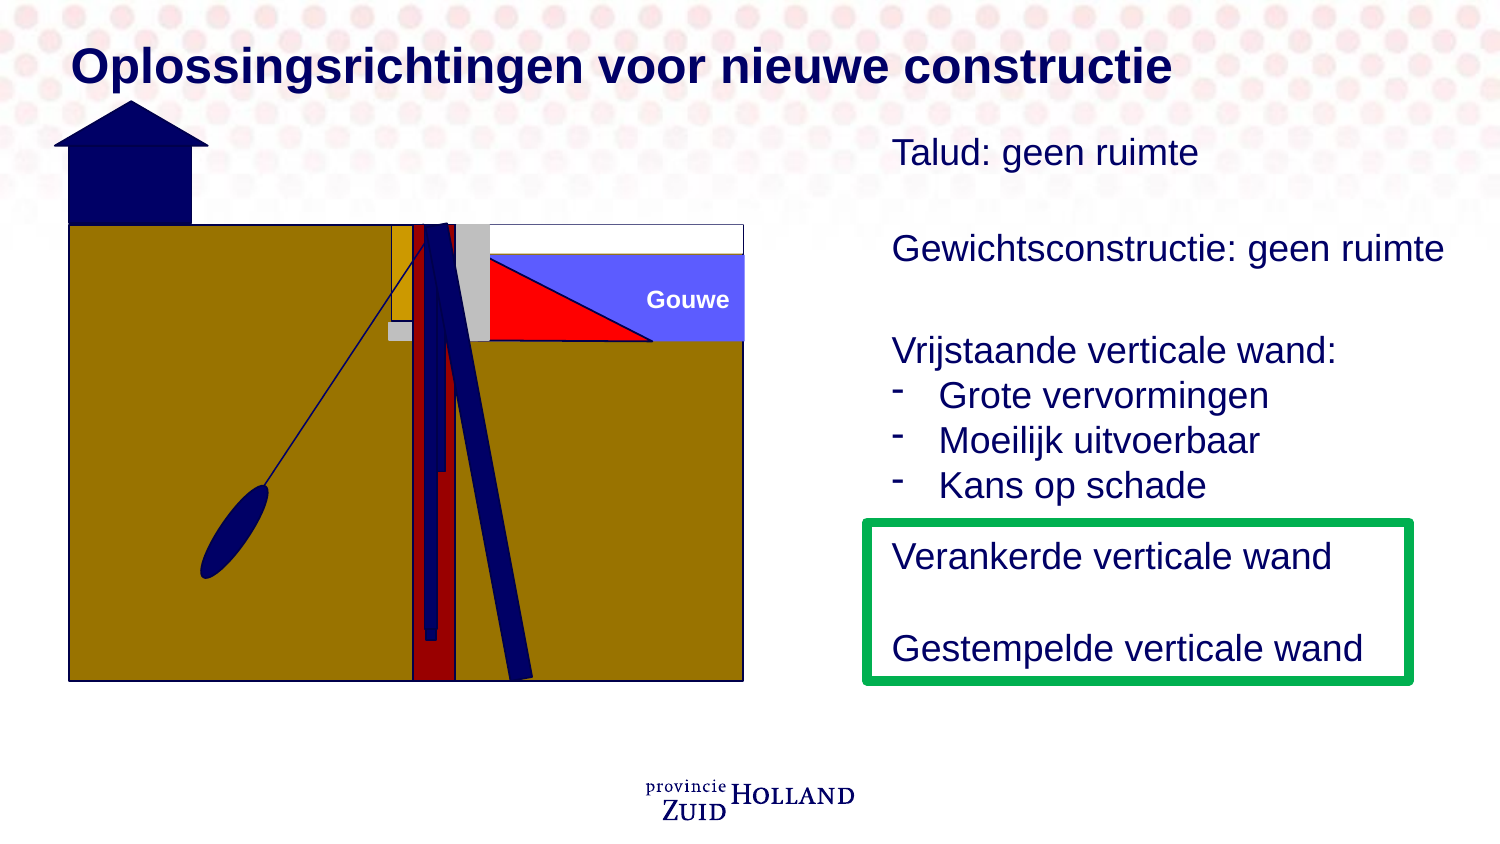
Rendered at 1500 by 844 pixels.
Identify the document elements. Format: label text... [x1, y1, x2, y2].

title Oplossingsrichtingen voor nieuwe constructie [70, 33, 1430, 95]
text_box Vrijstaande verticale wand: Grote vervormingen Moeilijk uitvoerbaar Kans op schade [891, 325, 1381, 506]
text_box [207, 224, 424, 641]
text_box Gouwe [490, 254, 746, 342]
text_box [53, 100, 209, 147]
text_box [412, 641, 424, 682]
text_box Gewichtsconstructie: geen ruimte [891, 224, 1474, 270]
text_box [490, 342, 744, 682]
text_box [866, 521, 1410, 682]
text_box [424, 221, 490, 684]
text_box Gouwe [490, 224, 744, 254]
text_box [490, 257, 654, 343]
text_box [68, 147, 192, 224]
picture [0, 0, 1500, 844]
text_box Talud: geen ruimte [891, 127, 1381, 173]
text_box [68, 224, 412, 682]
